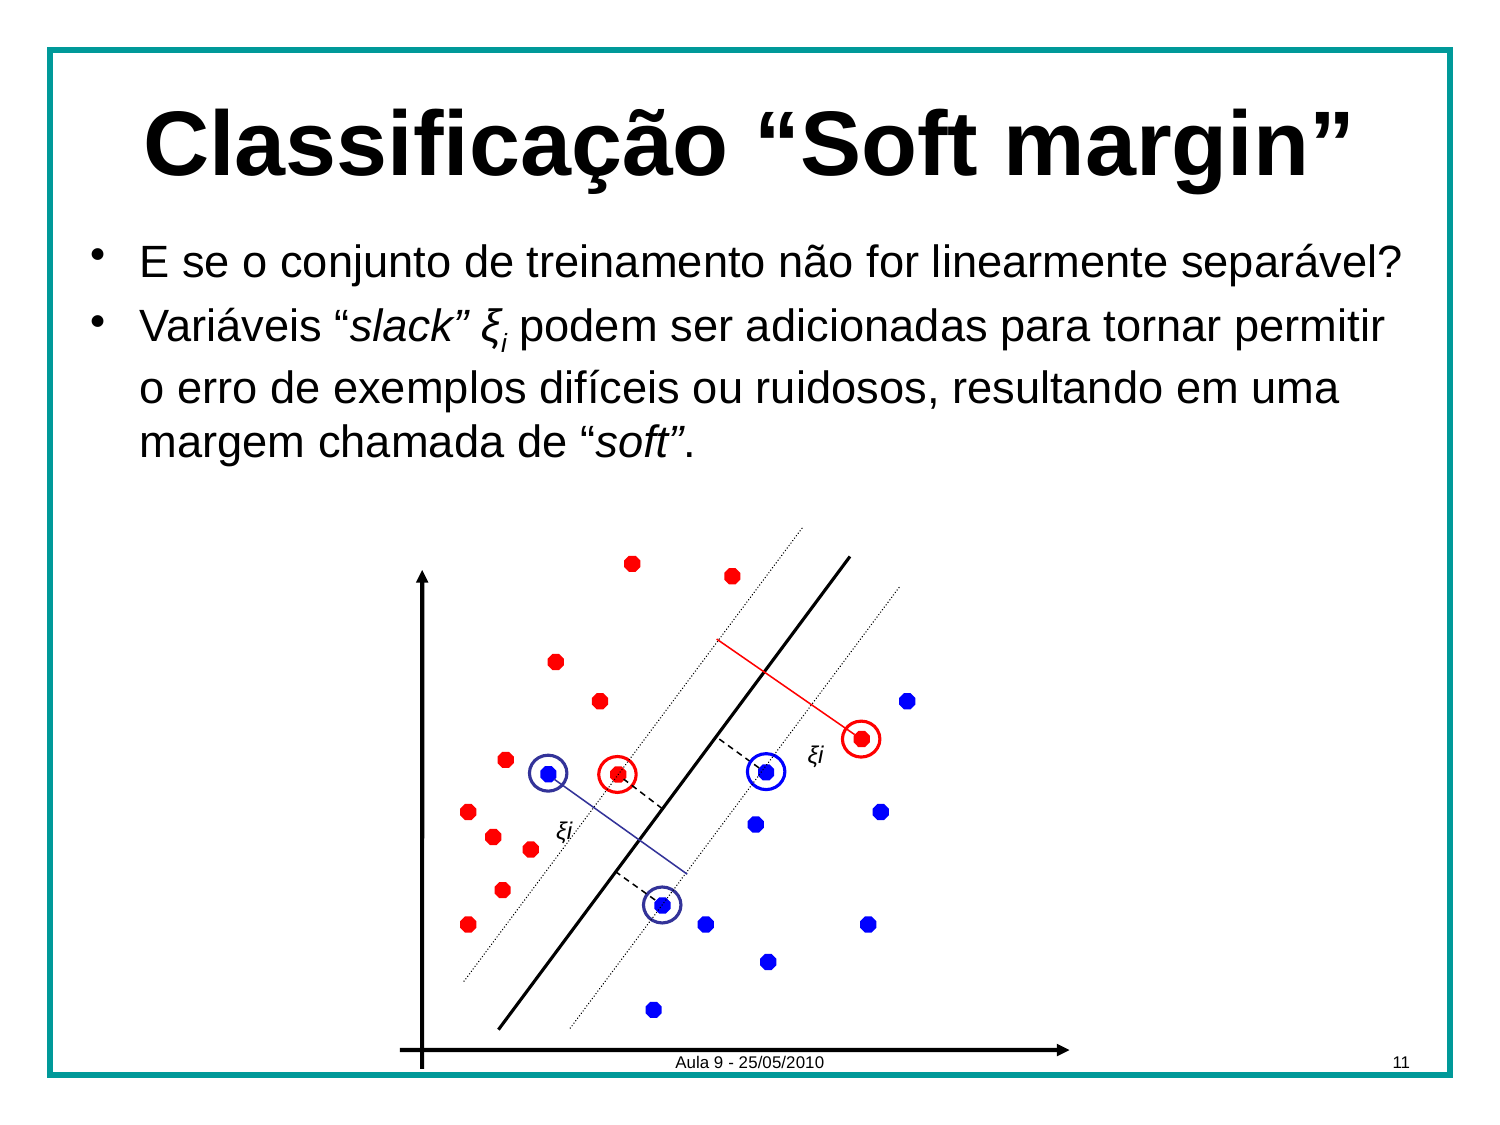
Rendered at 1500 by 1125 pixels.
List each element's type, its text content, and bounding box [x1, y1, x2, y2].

text_box [646, 1002, 661, 1018]
footer Aula 9 - 25/05/2010 [512, 1024, 988, 1103]
text_box [529, 755, 567, 792]
text_box [598, 756, 637, 779]
text_box [643, 887, 681, 923]
text_box [747, 753, 785, 790]
text_box [460, 804, 476, 820]
text_box [900, 694, 915, 709]
text_box [485, 829, 501, 845]
text_box [748, 817, 764, 832]
text_box [860, 917, 876, 932]
text_box [523, 842, 539, 857]
text_box [725, 568, 740, 584]
text_box [698, 917, 714, 932]
text_box [415, 570, 429, 1049]
text_box ξi [541, 779, 657, 852]
slide_number 11 [1074, 1024, 1426, 1103]
list E se o conjunto de treinamento não for linearmente separável? Variáveis “slack” ξi podem ser adicionadas para tornar permitir o erro de exemplos difíceis ou ruidosos, resultando em uma margem chamada de “soft”. [74, 224, 1426, 526]
text_box [548, 654, 564, 670]
text_box [460, 917, 476, 932]
text_box [760, 954, 776, 970]
text_box [498, 752, 514, 768]
text_box [592, 694, 608, 709]
title Classificação “Soft margin” [74, 44, 1426, 224]
text_box ξi [792, 703, 909, 776]
text_box [842, 721, 880, 758]
text_box [624, 556, 640, 572]
text_box [873, 804, 889, 820]
text_box [988, 1043, 1070, 1057]
text_box [495, 882, 510, 898]
